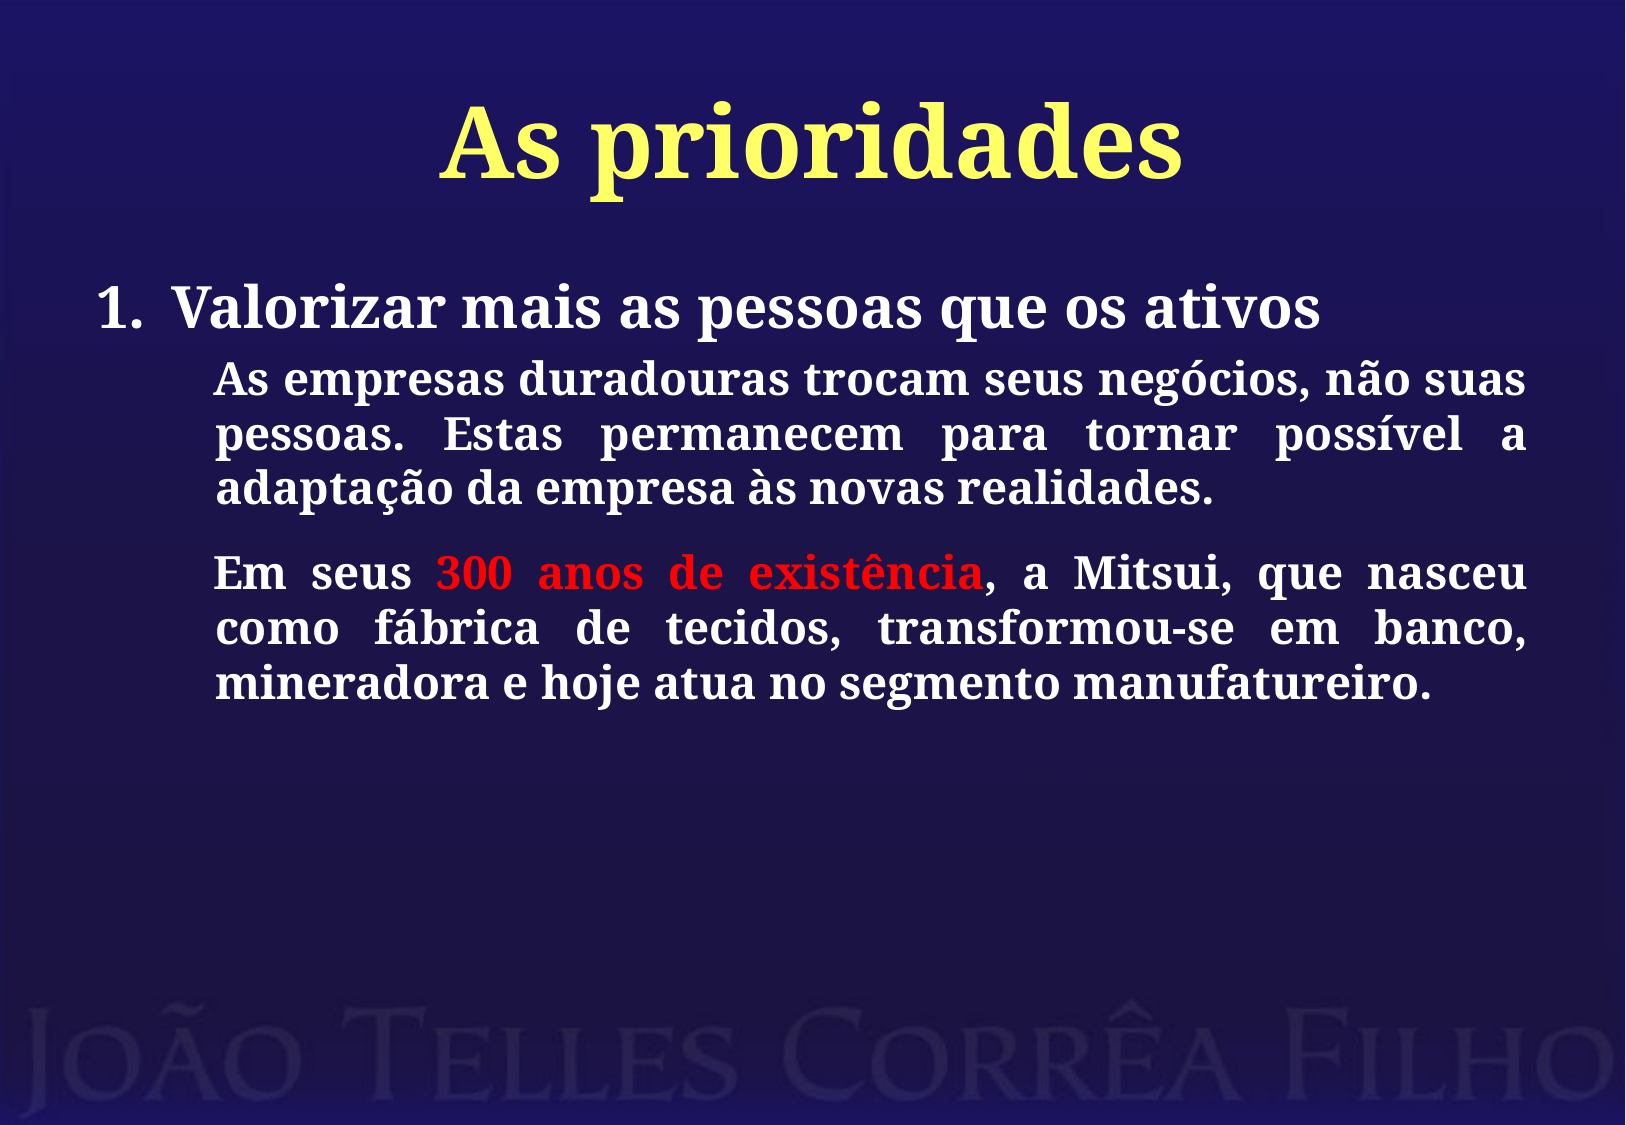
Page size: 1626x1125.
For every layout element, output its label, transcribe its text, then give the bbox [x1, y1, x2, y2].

list Valorizar mais as pessoas que os ativos As empresas duradouras trocam seus negócios, não suas pessoas. Estas permanecem para tornar possível a adaptação da empresa às novas realidades. Em seus 300 anos de existência, a Mitsui, que nasceu como fábrica de tecidos, transformou-se em banco, mineradora e hoje atua no segmento manufatureiro. [80, 262, 1544, 1036]
title As prioridades [80, 44, 1544, 233]
picture [0, 0, 1626, 1125]
